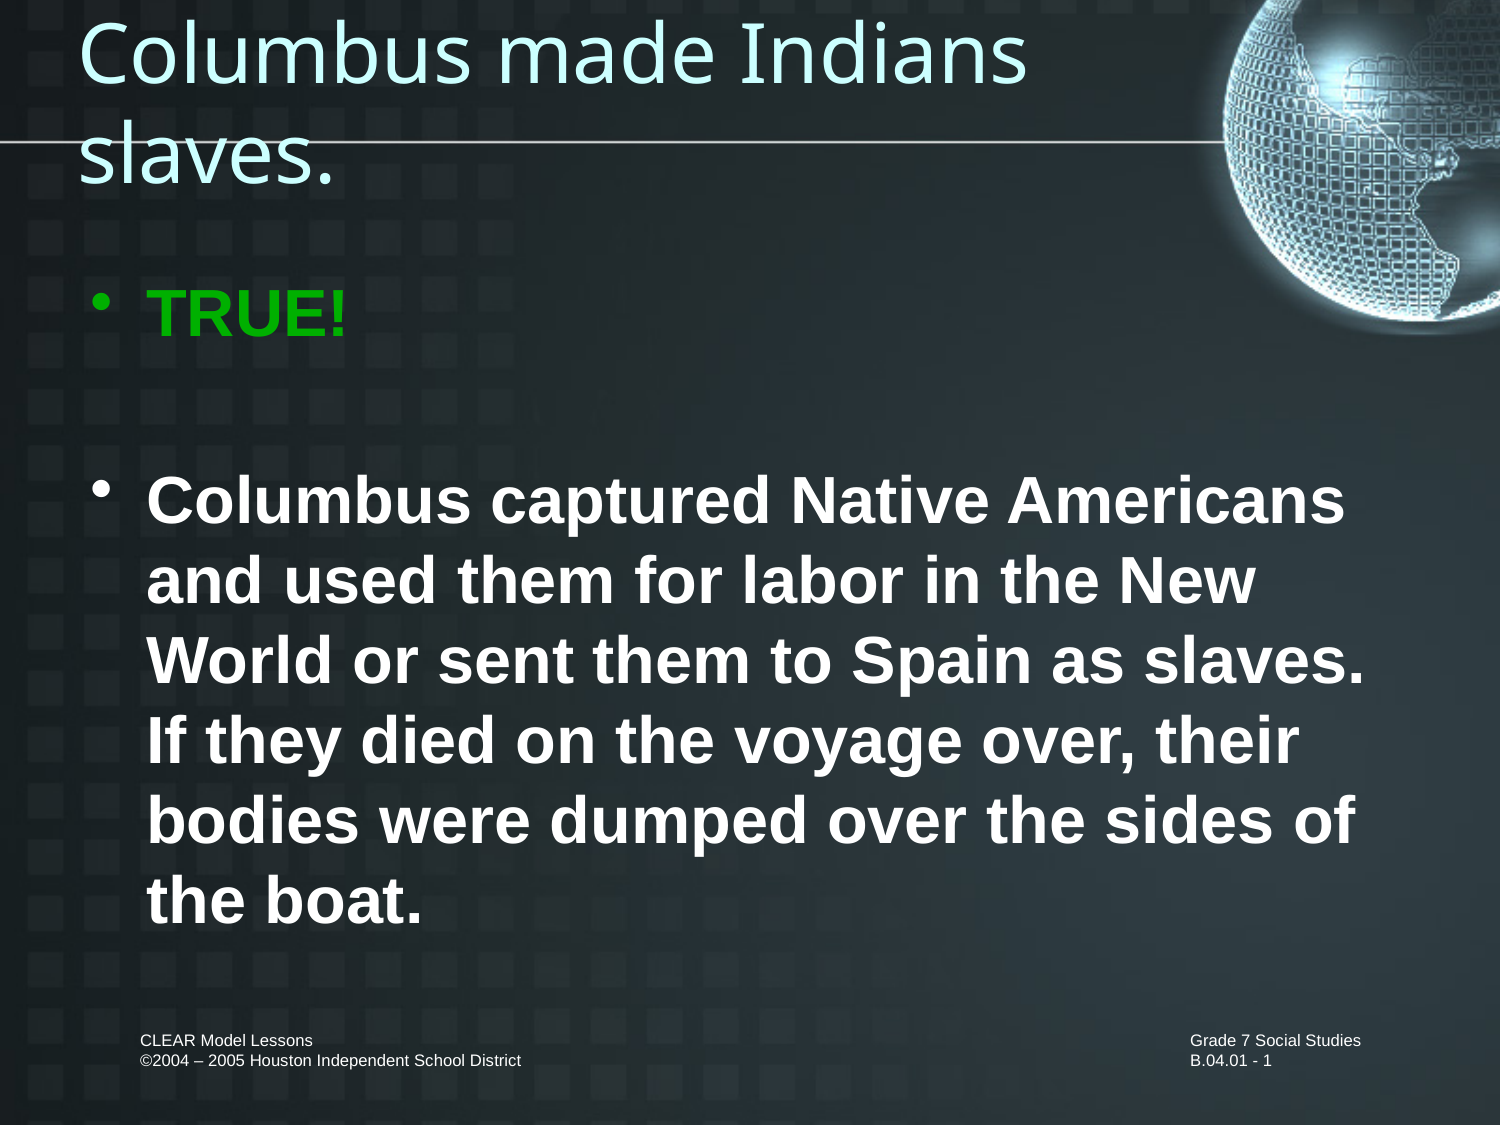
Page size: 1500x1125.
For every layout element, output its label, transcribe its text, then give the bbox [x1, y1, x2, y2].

title Columbus made Indians slaves. [62, 24, 1213, 176]
footer CLEAR Model Lessons Grade 7 Social Studies ©2004 – 2005 Houston Independent School District B.04.01 - 1 [124, 1012, 1388, 1088]
picture [0, 0, 1500, 1125]
list TRUE! Columbus captured Native Americans and used them for labor in the New World or sent them to Spain as slaves. If they died on the voyage over, their bodies were dumped over the sides of the boat. [74, 262, 1426, 1006]
